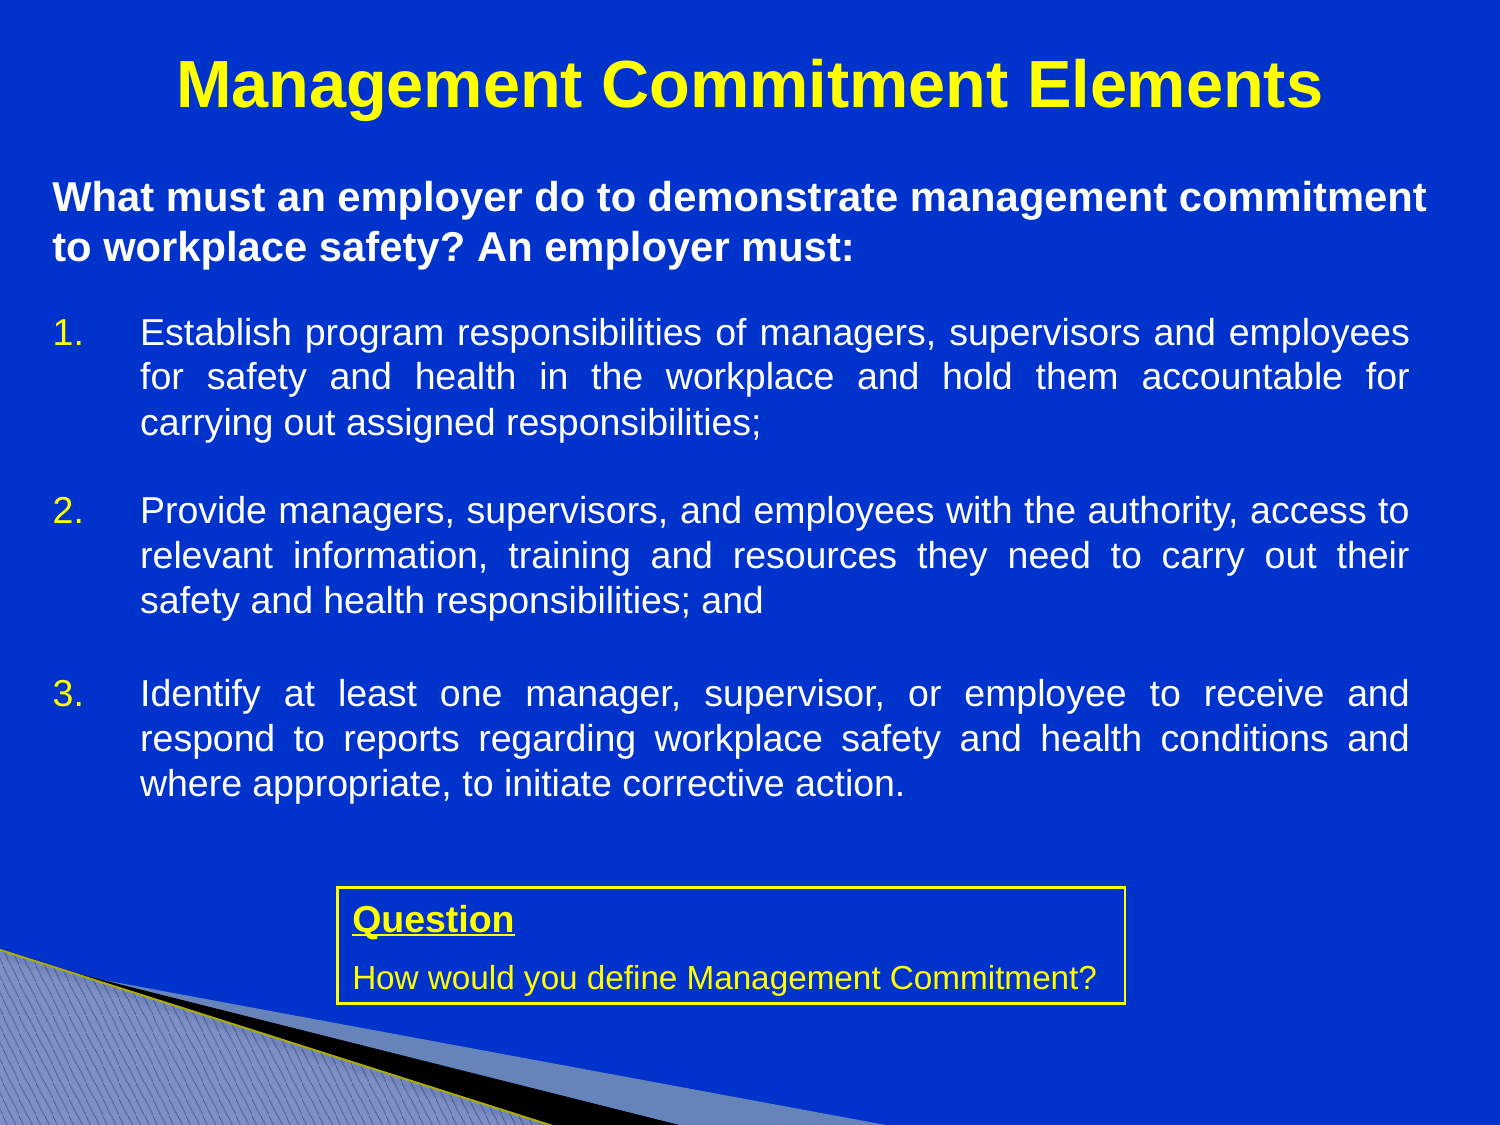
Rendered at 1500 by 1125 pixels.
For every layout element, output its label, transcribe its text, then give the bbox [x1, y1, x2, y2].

text_box Question How would you define Management Commitment? [337, 887, 1125, 1004]
text_box What must an employer do to demonstrate management commitment to workplace safety? An employer must: [37, 162, 1450, 278]
list Establish program responsibilities of managers, supervisors and employees for safety and health in the workplace and hold them accountable for carrying out assigned responsibilities; Provide managers, supervisors, and employees with the authority, access to relevant information, training and resources they need to carry out their safety and health responsibilities; and Identify at least one manager, supervisor, or employee to receive and respond to reports regarding workplace safety and health conditions and where appropriate, to initiate corrective action. [37, 299, 1425, 825]
title Management Commitment Elements [37, 37, 1463, 125]
